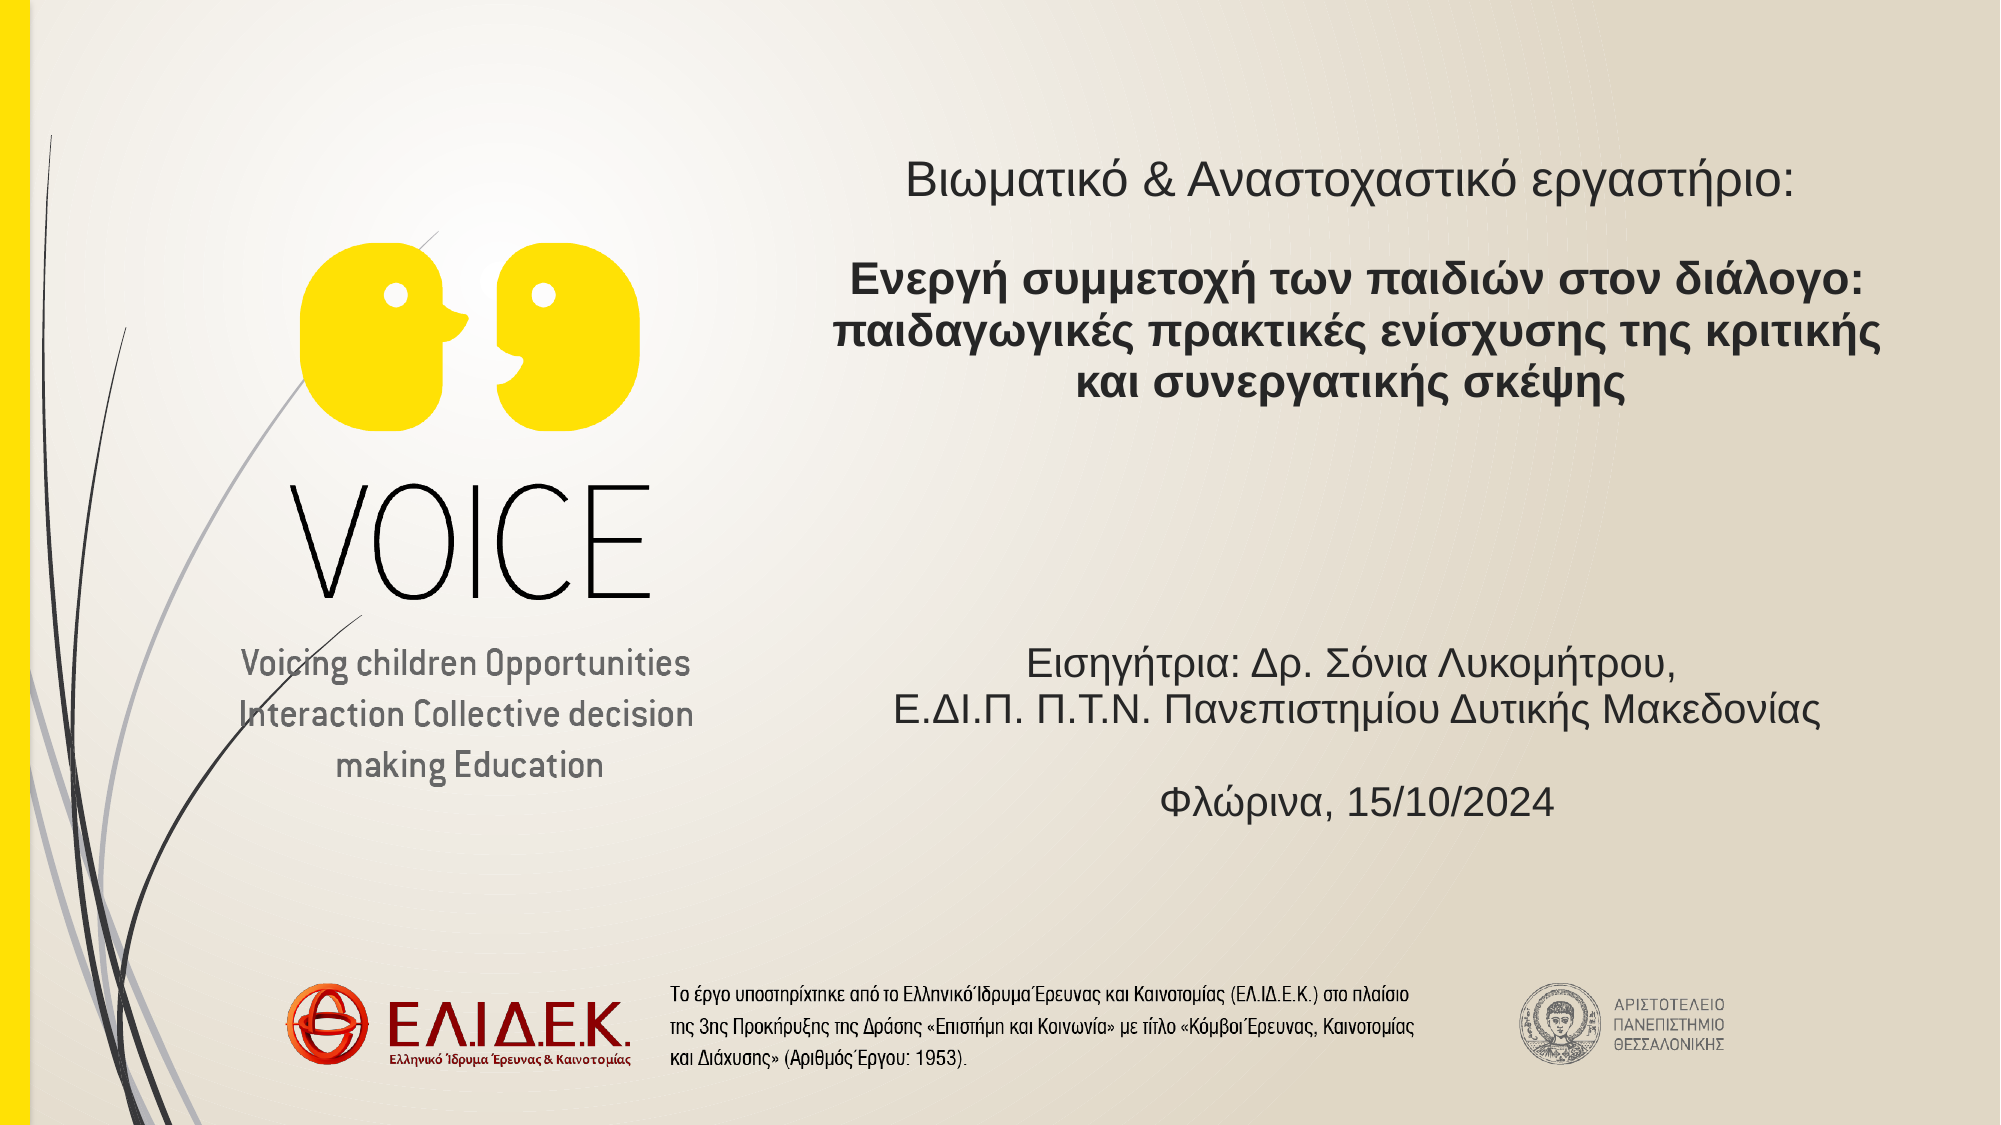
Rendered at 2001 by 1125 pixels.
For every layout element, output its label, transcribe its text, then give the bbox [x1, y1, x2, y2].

picture [0, 0, 1999, 1125]
title Βιωματικό & Αναστοχαστικό εργαστήριο: Ενεργή συμμετοχή των παιδιών στον διάλογο: παιδαγωγικές πρακτικές ενίσχυσης της κριτικής και συνεργατικής σκέψης Εισηγήτρια: Δρ. Σόνια Λυκομήτρου, Ε.ΔΙ.Π. Π.Τ.Ν. Πανεπιστημίου Δυτικής Μακεδονίας Φλώρινα, 15/10/2024 [816, 97, 1899, 920]
